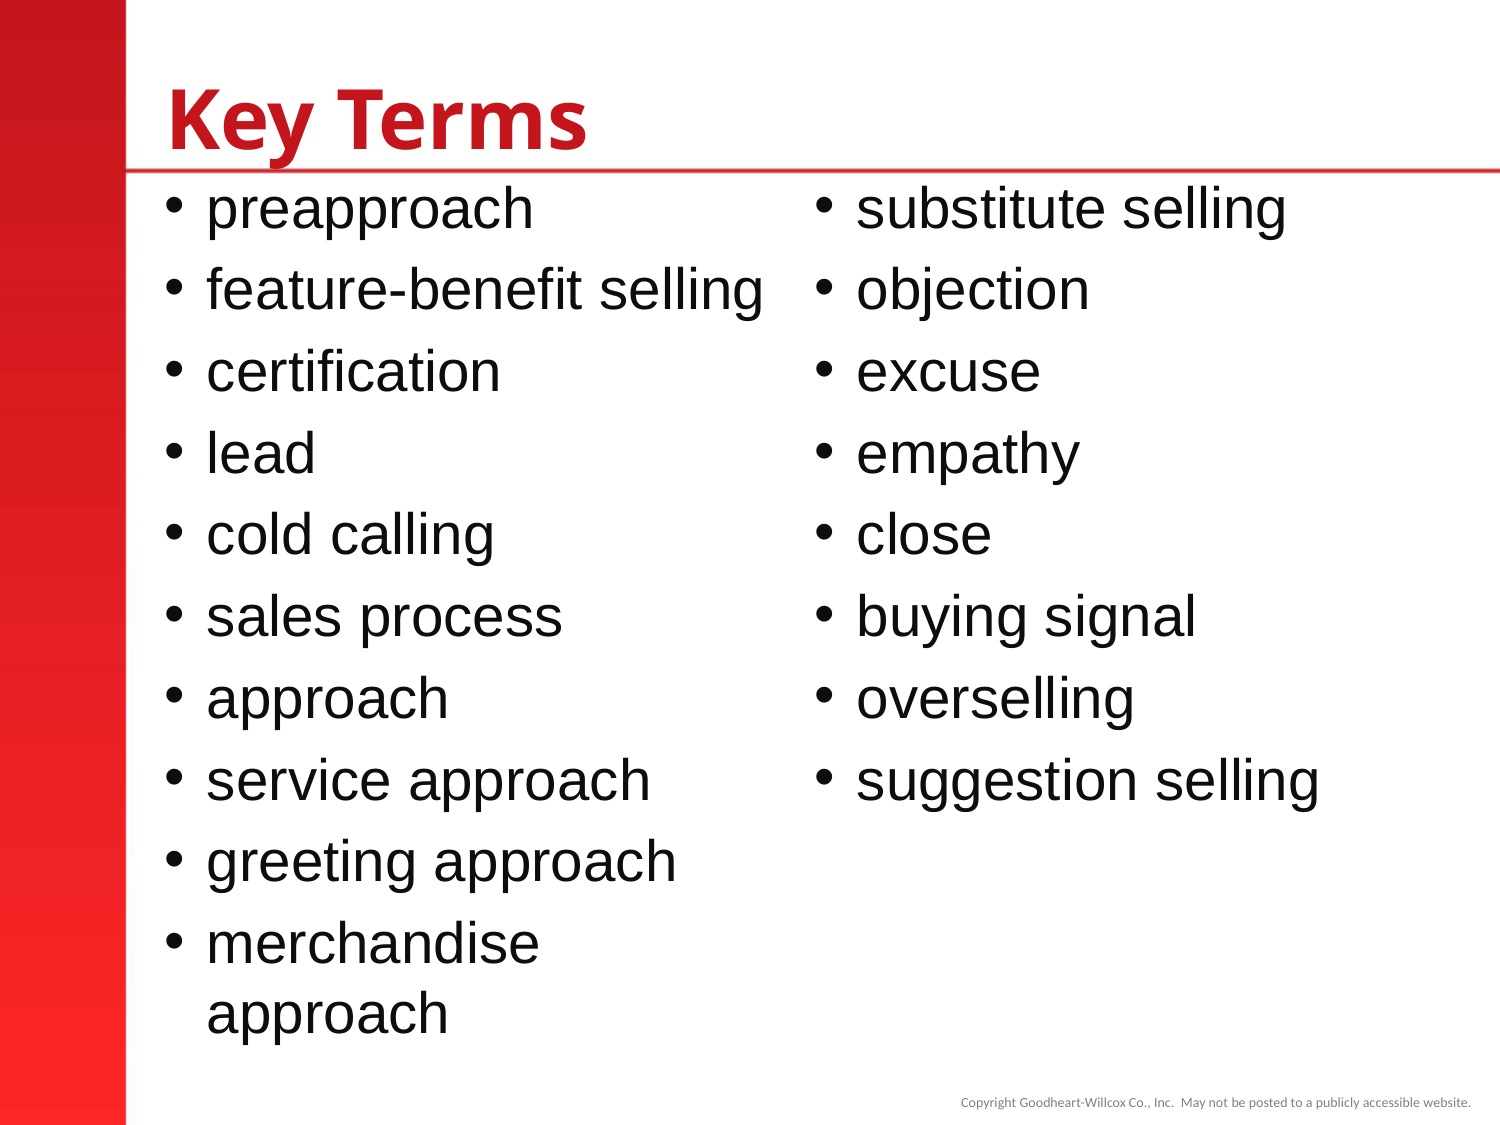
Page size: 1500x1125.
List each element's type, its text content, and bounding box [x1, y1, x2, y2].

title Key Terms [149, 23, 1500, 174]
list preapproach feature-benefit selling certification lead cold calling sales process approach service approach greeting approach merchandise approach [150, 162, 788, 1075]
list substitute selling objection excuse empathy close buying signal overselling suggestion selling [800, 162, 1450, 1075]
picture [0, 0, 1500, 1125]
